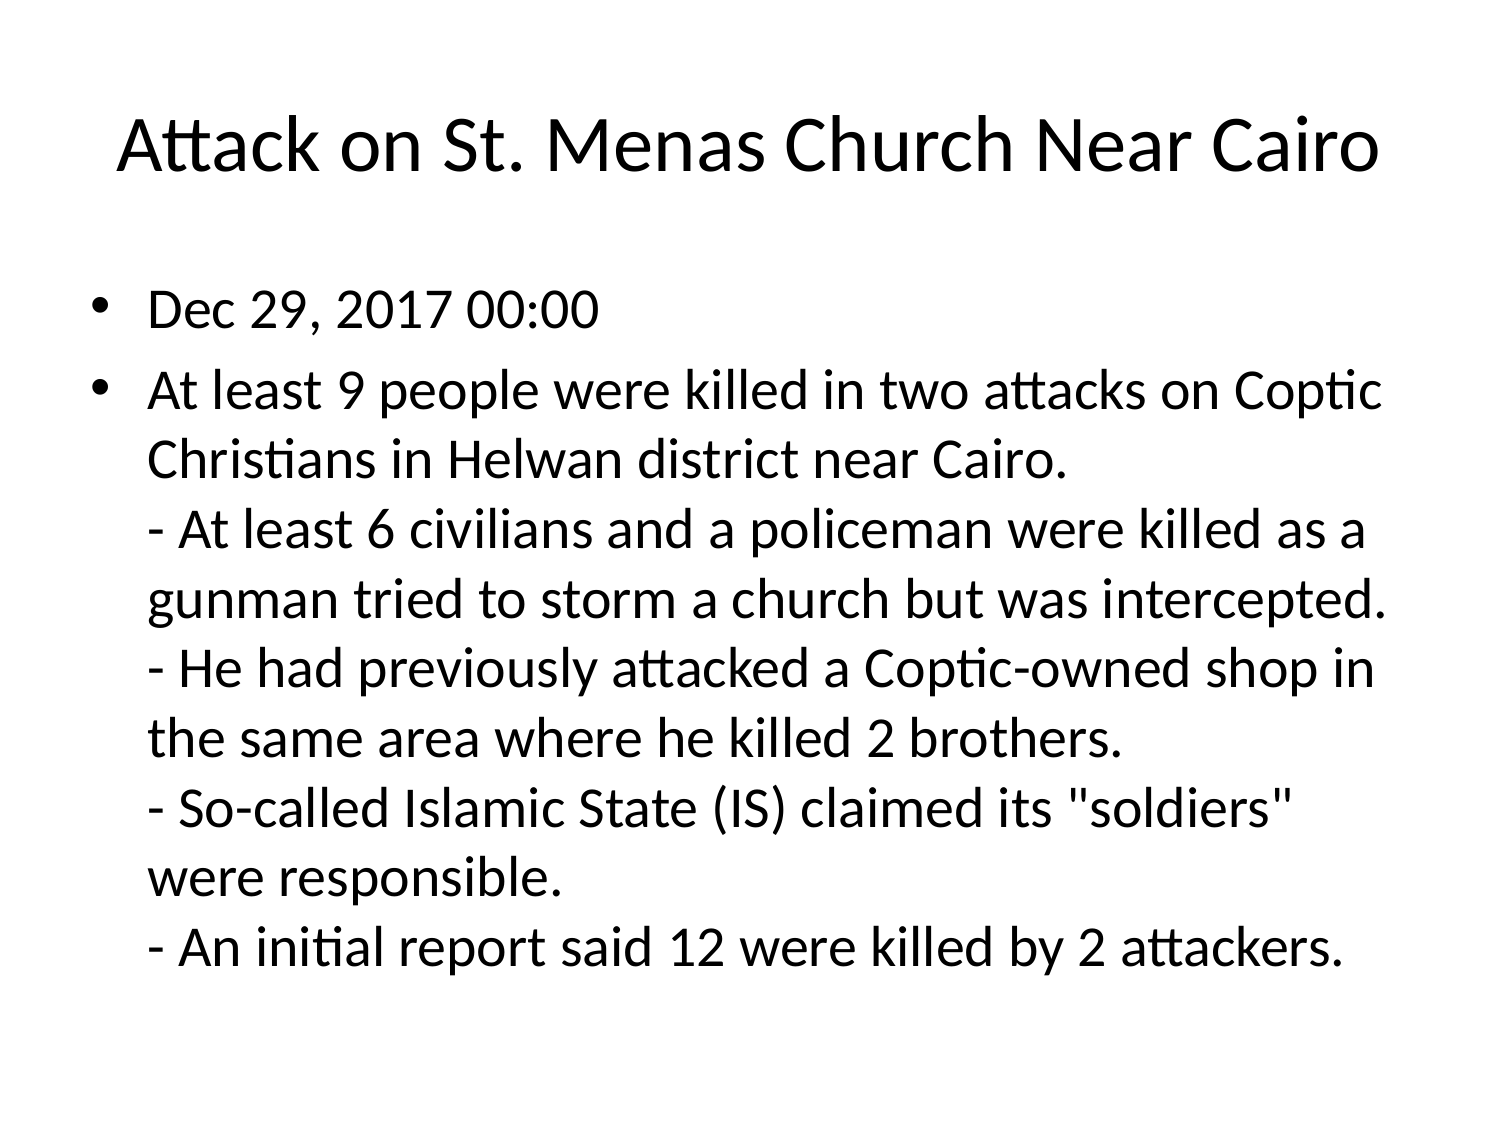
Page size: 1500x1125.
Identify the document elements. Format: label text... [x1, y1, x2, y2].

list Dec 29, 2017 00:00 At least 9 people were killed in two attacks on Coptic Christians in Helwan district near Cairo. - At least 6 civilians and a policeman were killed as a gunman tried to storm a church but was intercepted. - He had previously attacked a Coptic-owned shop in the same area where he killed 2 brothers. - So-called Islamic State (IS) claimed its "soldiers" were responsible. - An initial report said 12 were killed by 2 attackers. [75, 262, 1425, 1005]
title Attack on St. Menas Church Near Cairo [75, 45, 1425, 233]
